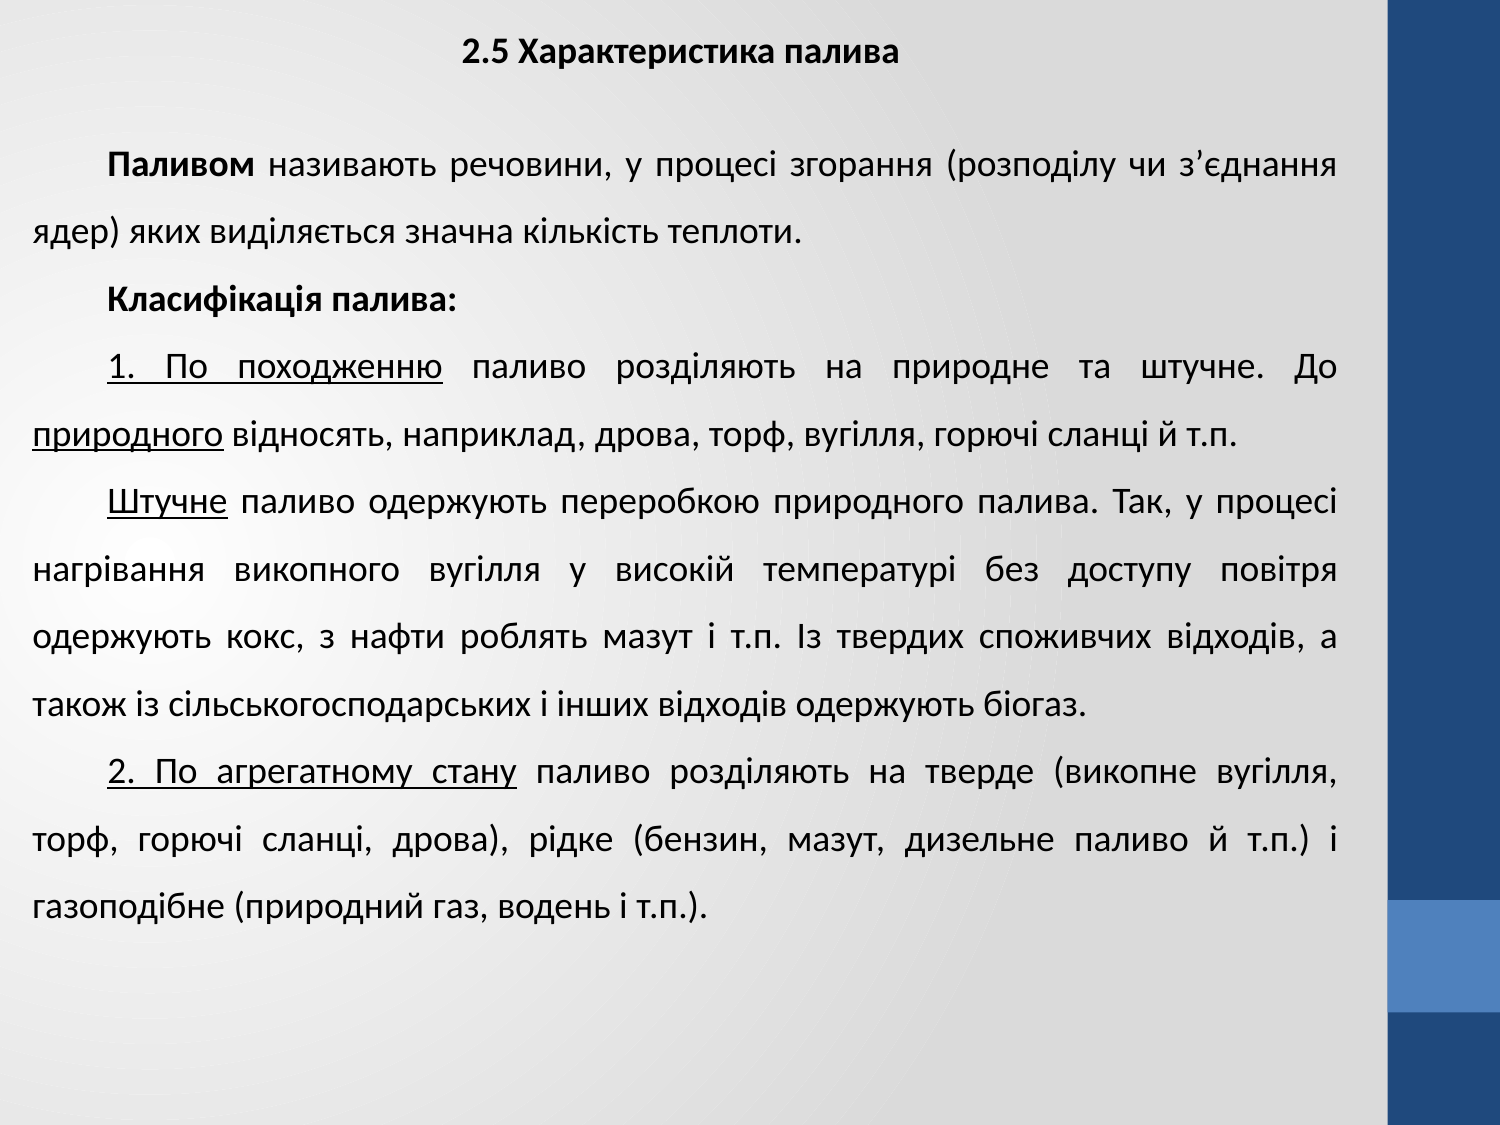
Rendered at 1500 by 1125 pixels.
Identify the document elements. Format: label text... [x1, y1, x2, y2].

text_box 2.5 Характеристика палива Паливом називають речовини, у процесі згорання (розподілу чи з’єднання ядер) яких виділяється значна кількість теплоти. Класифікація палива: 1. По походженню паливо розділяють на природне та штучне. До природного відносять, наприклад, дрова, торф, вугілля, горючі сланці й т.п. Штучне паливо одержують переробкою природного палива. Так, у процесі нагрівання викопного вугілля у високій температурі без доступу повітря одержують кокс, з нафти роблять мазут і т.п. Із твердих споживчих відходів, а також із сільськогосподарських і інших відходів одержують біогаз. 2. По агрегатному стану паливо розділяють на тверде (викопне вугілля, торф, горючі сланці, дрова), рідке (бензин, мазут, дизельне паливо й т.п.) і газоподібне (природний газ, водень і т.п.). [17, 19, 1353, 934]
